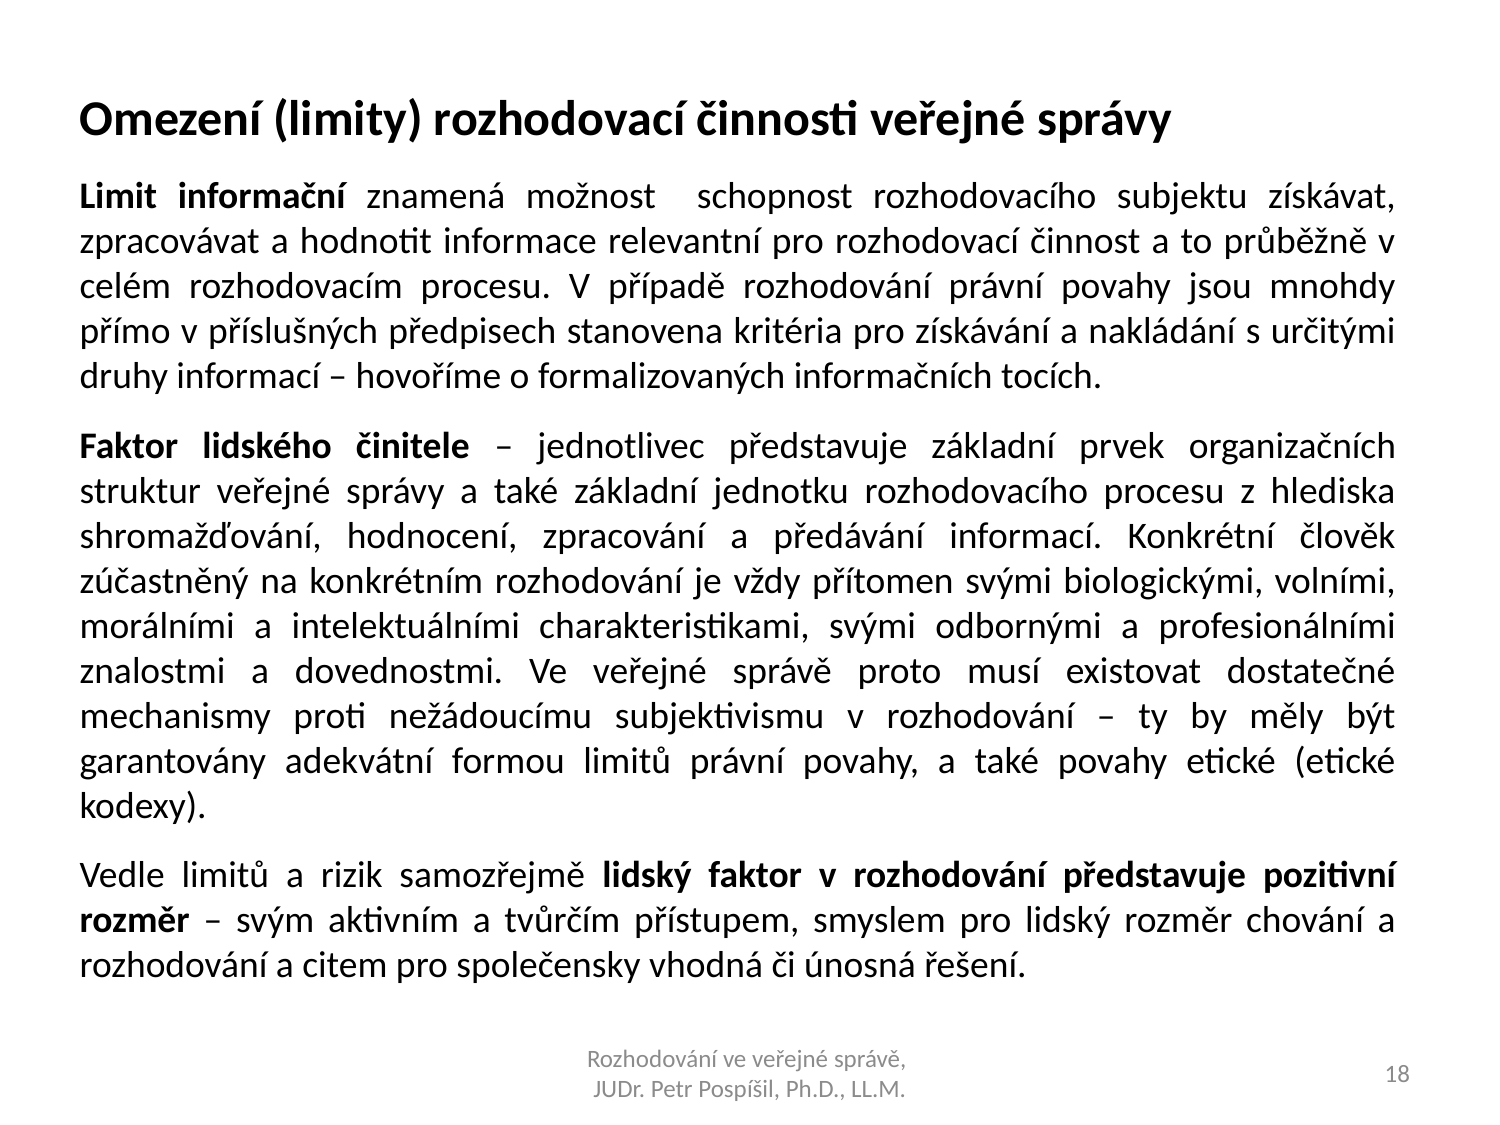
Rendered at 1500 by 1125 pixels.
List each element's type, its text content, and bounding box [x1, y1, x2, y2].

slide_number 18 [1074, 1042, 1425, 1103]
text_box Omezení (limity) rozhodovací činnosti veřejné správy Limit informační znamená možnost schopnost rozhodovacího subjektu získávat, zpracovávat a hodnotit informace relevantní pro rozhodovací činnost a to průběžně v celém rozhodovacím procesu. V případě rozhodování právní povahy jsou mnohdy přímo v příslušných předpisech stanovena kritéria pro získávání a nakládání s určitými druhy informací – hovoříme o formalizovaných informačních tocích. Faktor lidského činitele – jednotlivec představuje základní prvek organizačních struktur veřejné správy a také základní jednotku rozhodovacího procesu z hlediska shromažďování, hodnocení, zpracování a předávání informací. Konkrétní člověk zúčastněný na konkrétním rozhodování je vždy přítomen svými biologickými, volními, morálními a intelektuálními charakteristikami, svými odbornými a profesionálními znalostmi a dovednostmi. Ve veřejné správě proto musí existovat dostatečné mechanismy proti nežádoucímu subjektivismu v rozhodování – ty by měly být garantovány adekvátní formou limitů právní povahy, a také povahy etické (etické kodexy). Vedle limitů a rizik samozřejmě lidský faktor v rozhodování představuje pozitivní rozměr – svým aktivním a tvůrčím přístupem, smyslem pro lidský rozměr chování a rozhodování a citem pro společensky vhodná či únosná řešení. [64, 78, 1412, 993]
footer Rozhodování ve veřejné správě, JUDr. Petr Pospíšil, Ph.D., LL.M. [512, 1042, 988, 1103]
